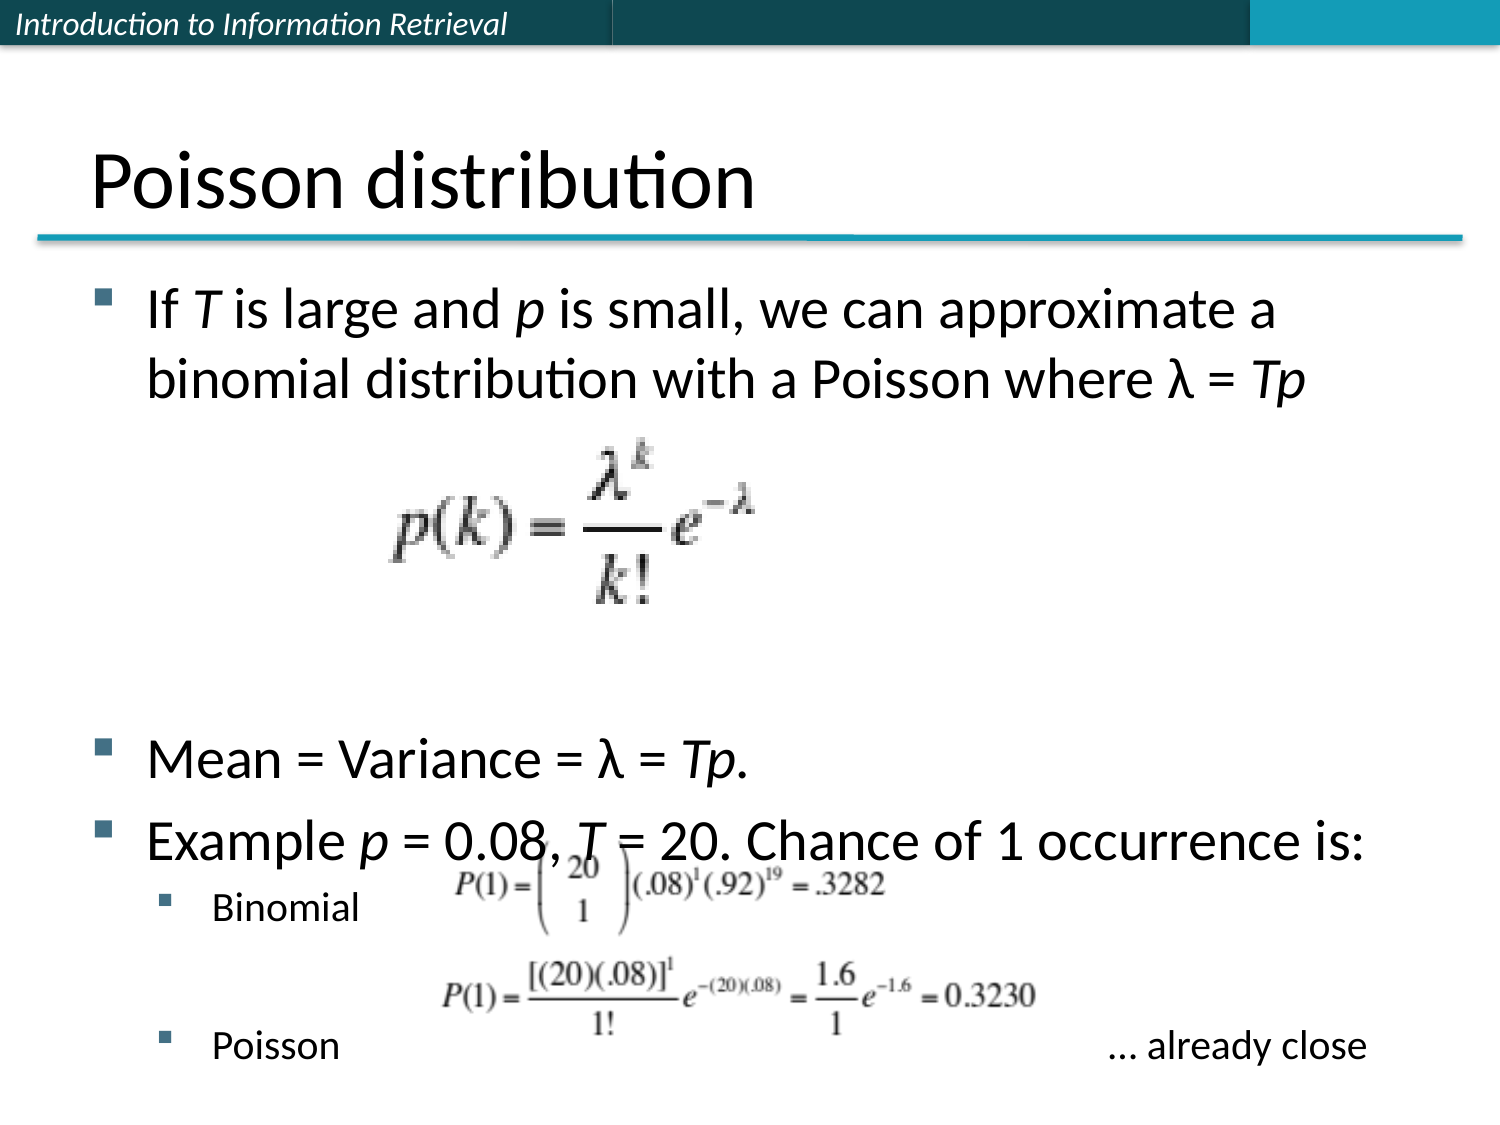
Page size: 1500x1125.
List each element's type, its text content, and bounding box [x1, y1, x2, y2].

list If T is large and p is small, we can approximate a binomial distribution with a Poisson where λ = Tp Mean = Variance = λ = Tp. Example p = 0.08, T = 20. Chance of 1 occurrence is: Binomial Poisson … already close [75, 262, 1463, 1075]
title Poisson distribution [75, 45, 1425, 233]
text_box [437, 949, 1042, 1038]
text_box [449, 835, 888, 940]
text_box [380, 424, 760, 609]
